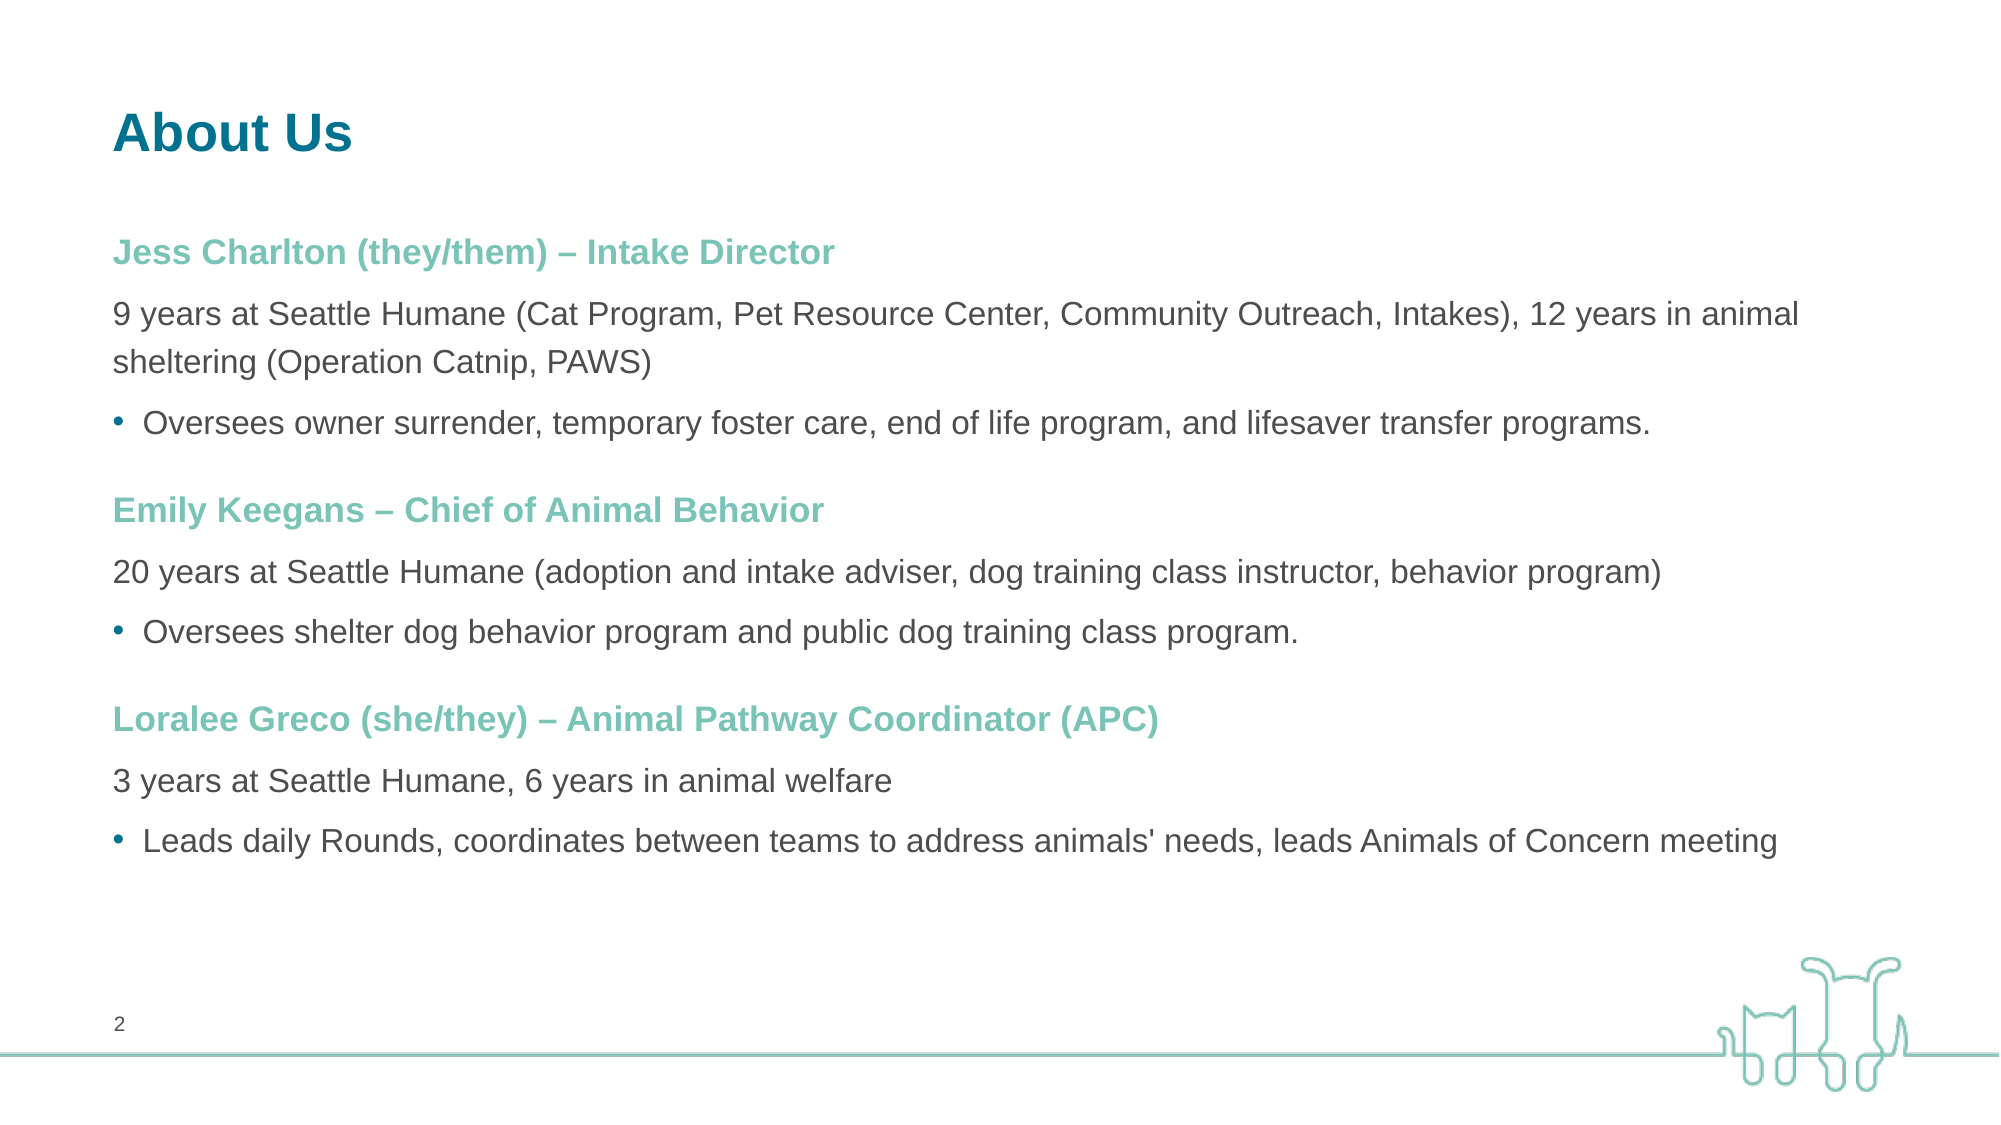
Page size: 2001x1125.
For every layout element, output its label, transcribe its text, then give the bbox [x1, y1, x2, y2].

title About Us [97, 90, 1903, 175]
picture [0, 957, 2000, 1092]
list Jess Charlton (they/them) – Intake Director 9 years at Seattle Humane (Cat Program, Pet Resource Center, Community Outreach, Intakes), 12 years in animal sheltering (Operation Catnip, PAWS) Oversees owner surrender, temporary foster care, end of life program, and lifesaver transfer programs. Emily Keegans – Chief of Animal Behavior 20 years at Seattle Humane (adoption and intake adviser, dog training class instructor, behavior program) Oversees shelter dog behavior program and public dog training class program. Loralee Greco (she/they) – Animal Pathway Coordinator (APC) 3 years at Seattle Humane, 6 years in animal welfare Leads daily Rounds, coordinates between teams to address animals' needs, leads Animals of Concern meeting [97, 213, 1903, 963]
